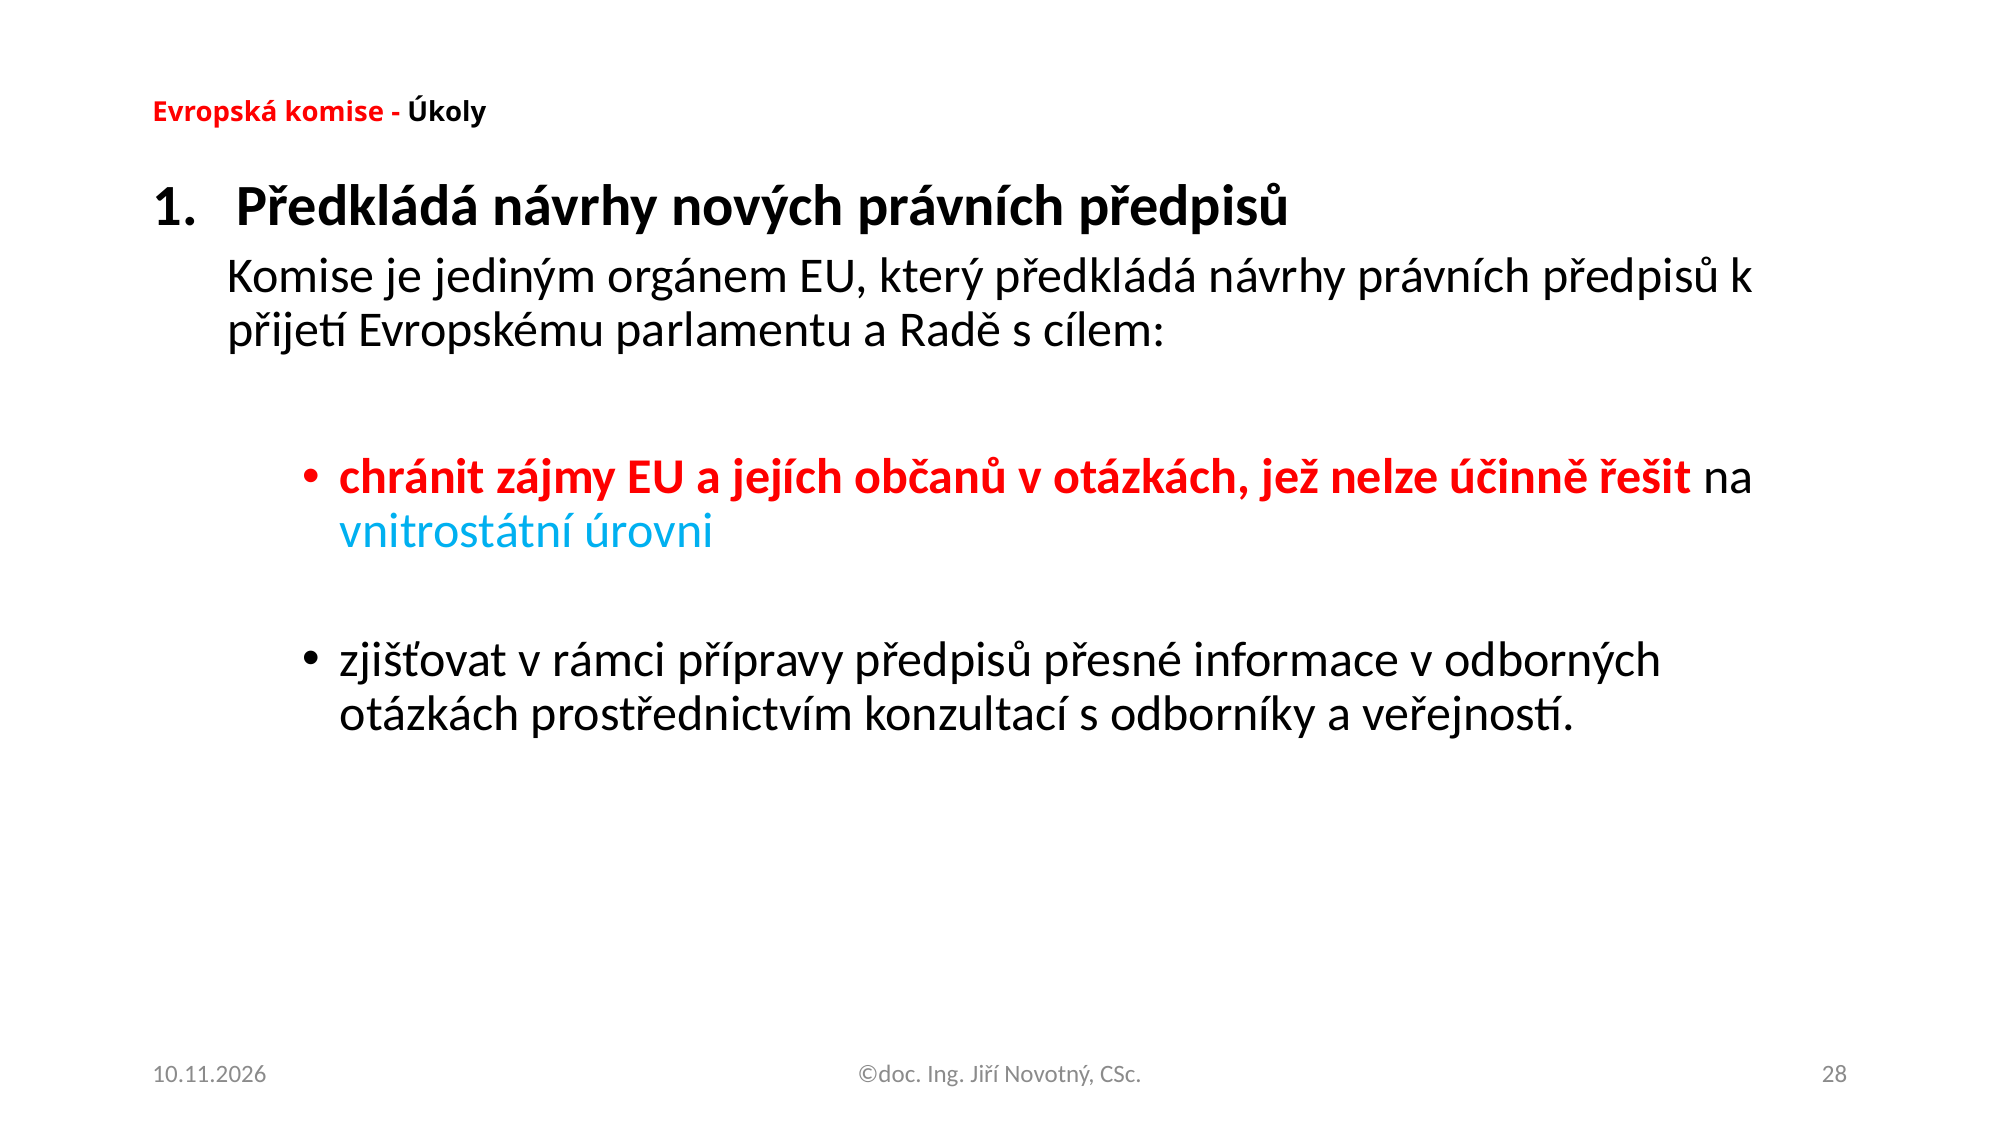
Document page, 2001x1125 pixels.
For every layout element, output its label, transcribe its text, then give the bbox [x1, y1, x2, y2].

title Evropská komise - Úkoly [137, 59, 1863, 168]
list Předkládá návrhy nových právních předpisů Komise je jediným orgánem EU, který předkládá návrhy právních předpisů k přijetí Evropskému parlamentu a Radě s cílem: chránit zájmy EU a jejích občanů v otázkách, jež nelze účinně řešit na vnitrostátní úrovni zjišťovat v rámci přípravy předpisů přesné informace v odborných otázkách prostřednictvím konzultací s odborníky a veřejností. [137, 168, 1863, 1014]
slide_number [137, 1042, 588, 1103]
footer ©doc. Ing. Jiří Novotný, CSc. [662, 1042, 1338, 1103]
slide_number 28 [1412, 1042, 1863, 1103]
